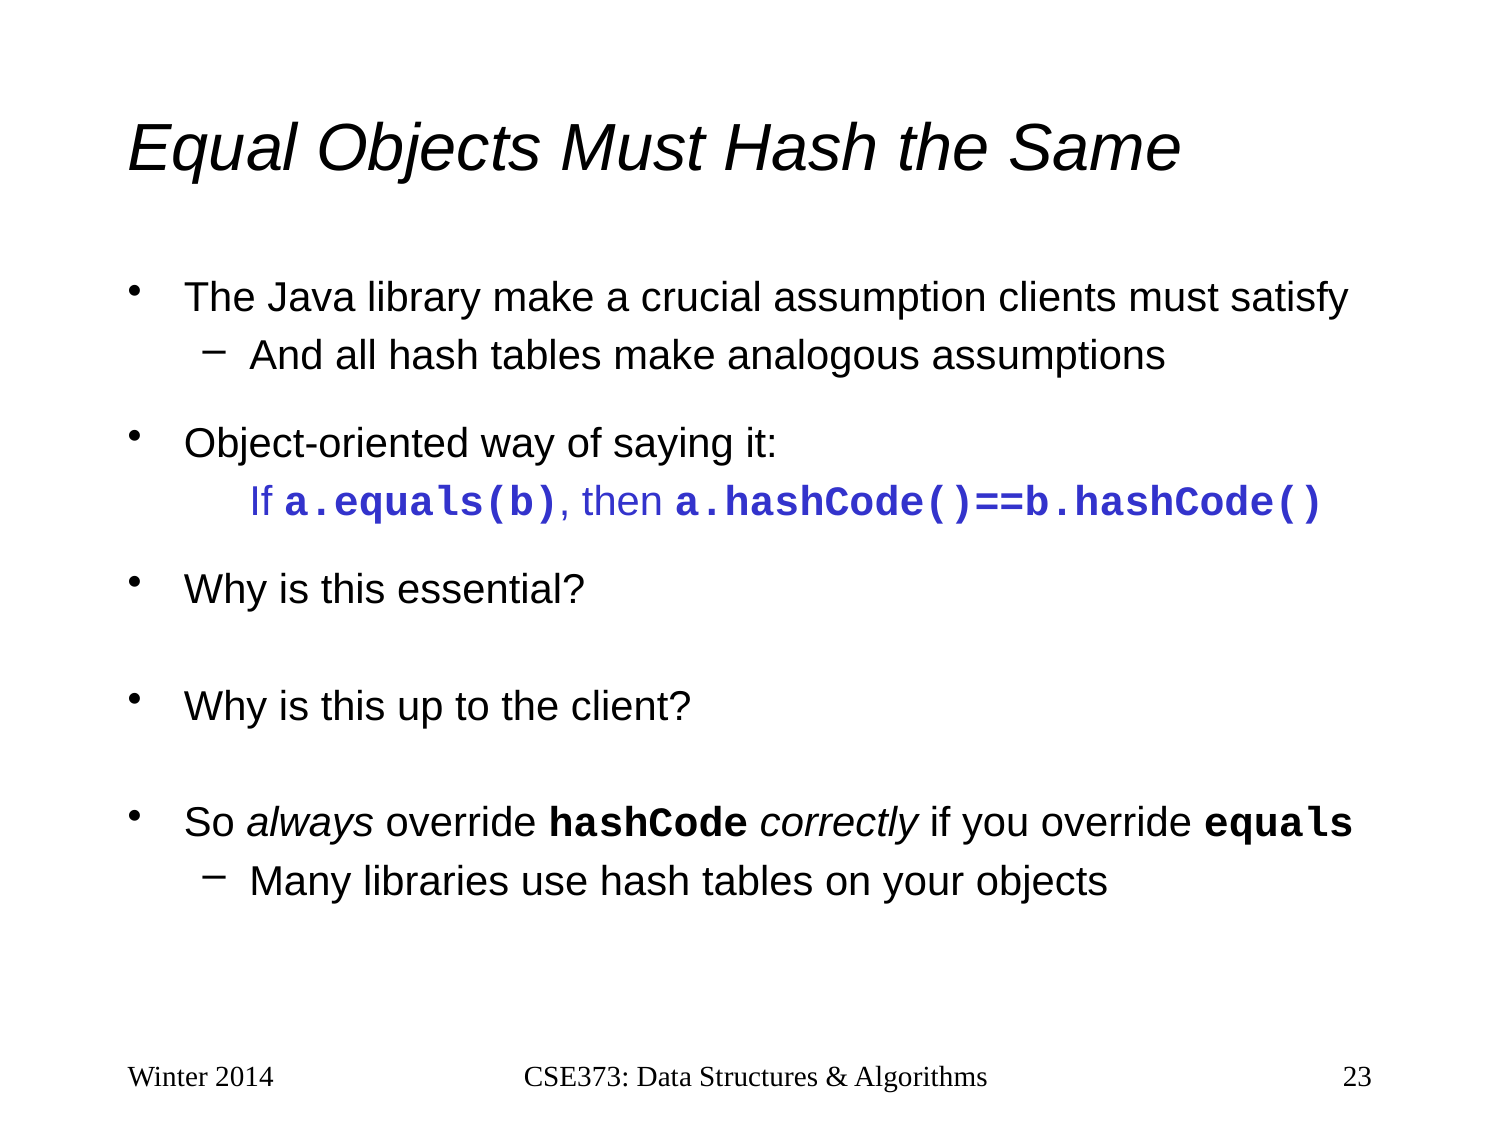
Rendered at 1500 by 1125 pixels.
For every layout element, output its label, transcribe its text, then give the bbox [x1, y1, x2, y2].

footer CSE373: Data Structures & Algorithms [474, 1049, 1038, 1125]
list The Java library make a crucial assumption clients must satisfy And all hash tables make analogous assumptions Object-oriented way of saying it: If a.equals(b), then a.hashCode()==b.hashCode() Why is this essential? Why is this up to the client? So always override hashCode correctly if you override equals Many libraries use hash tables on your objects [112, 262, 1388, 1001]
slide_number 23 [1074, 1049, 1388, 1125]
title Equal Objects Must Hash the Same [112, 49, 1388, 238]
slide_number Winter 2014 [112, 1049, 426, 1125]
